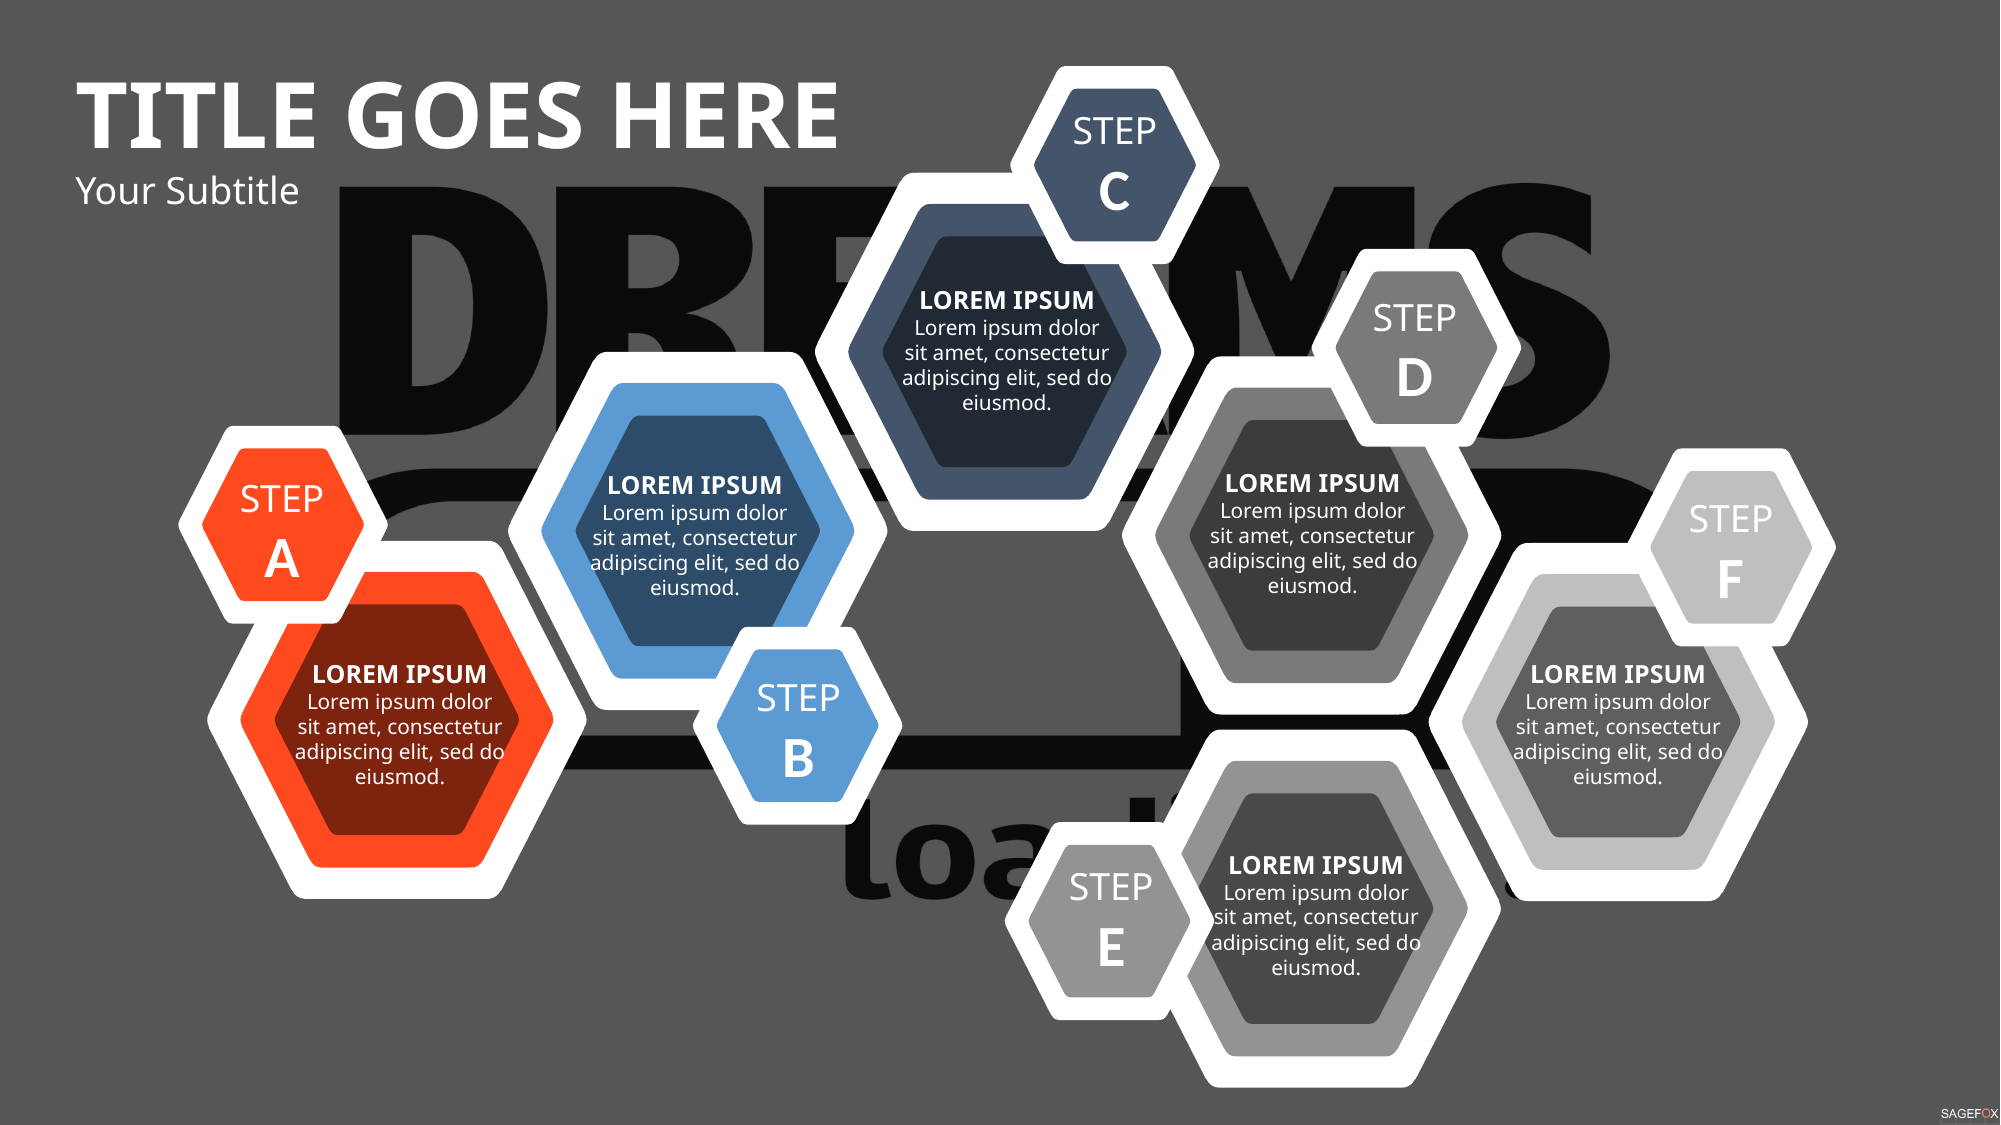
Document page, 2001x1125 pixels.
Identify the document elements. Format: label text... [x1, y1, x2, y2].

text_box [1122, 356, 1502, 715]
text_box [1428, 542, 1808, 902]
text_box TITLE GOES HERE Your Subtitle [60, 49, 1036, 220]
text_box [1626, 448, 1836, 647]
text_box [207, 540, 587, 899]
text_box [814, 172, 1195, 531]
picture [1940, 0, 2001, 1125]
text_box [508, 351, 888, 710]
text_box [692, 626, 903, 825]
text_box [1121, 729, 1501, 1088]
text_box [1010, 66, 1220, 265]
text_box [1004, 822, 1215, 1021]
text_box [178, 425, 388, 624]
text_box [1311, 248, 1522, 447]
